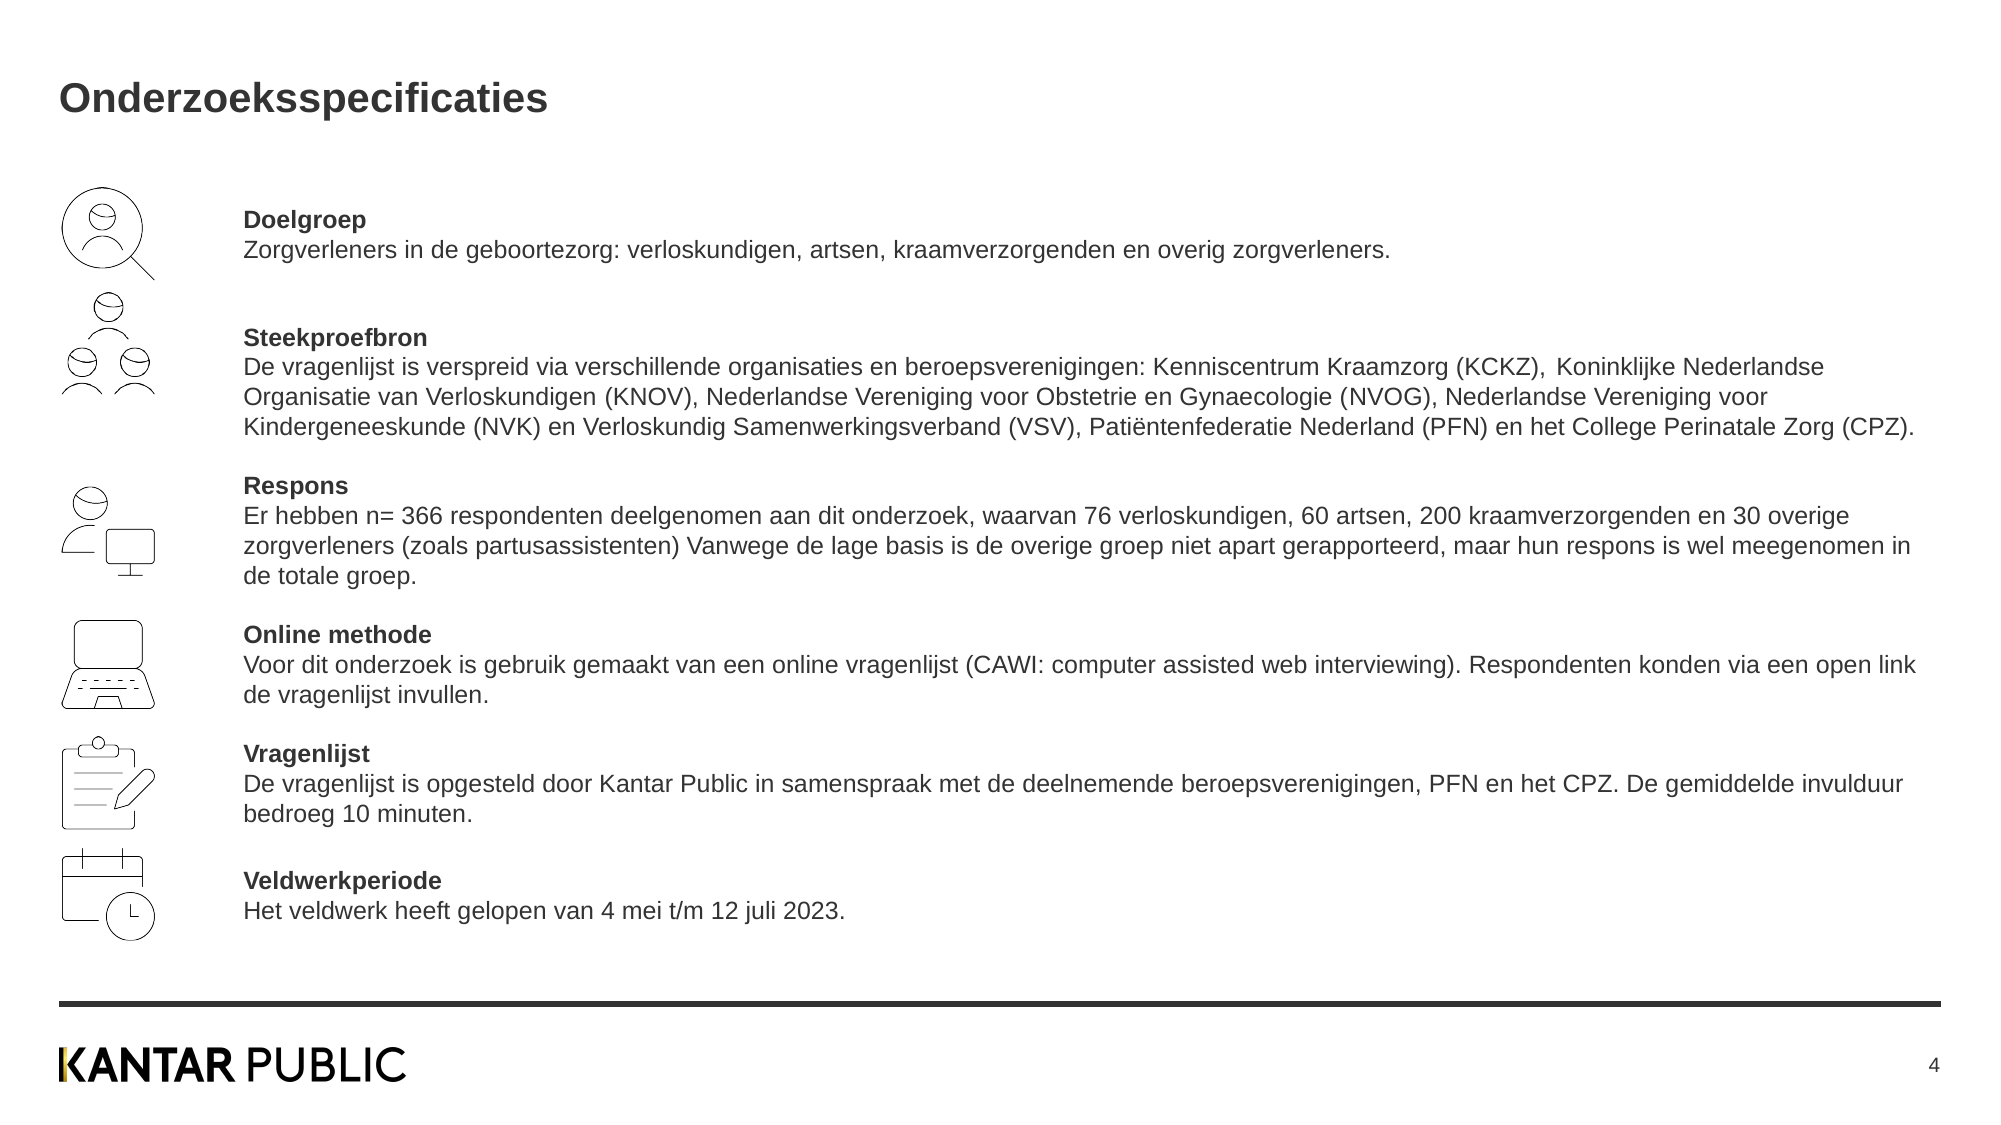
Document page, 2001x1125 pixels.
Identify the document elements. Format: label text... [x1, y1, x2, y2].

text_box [61, 187, 1941, 281]
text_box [61, 729, 1941, 836]
slide_number 4 [1780, 1048, 1941, 1081]
picture [59, 1047, 406, 1082]
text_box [61, 292, 1941, 450]
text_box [61, 611, 1941, 718]
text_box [61, 462, 1941, 599]
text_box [61, 848, 1941, 942]
title Onderzoeksspecificaties [59, 70, 1941, 137]
